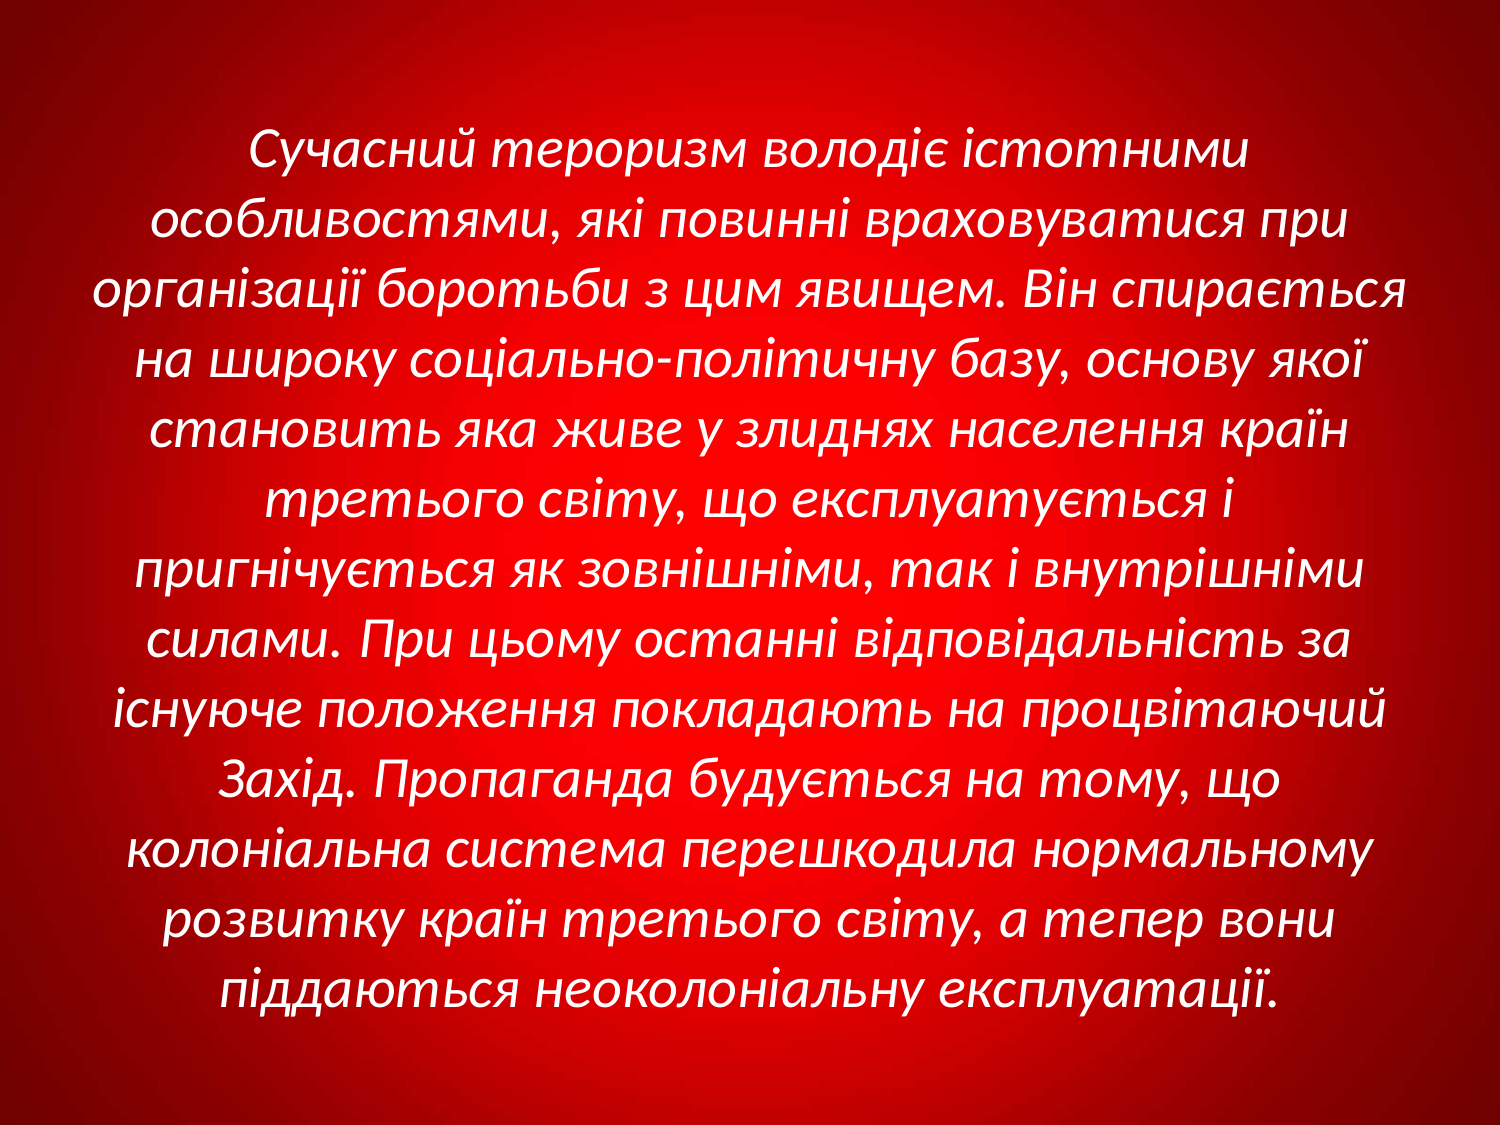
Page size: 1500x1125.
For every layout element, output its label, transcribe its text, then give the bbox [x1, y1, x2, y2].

picture [0, 0, 1500, 1125]
subtitle Сучасний тероризм володіє істотними особливостями, які повинні враховуватися при організації боротьби з цим явищем. Він спирається на широку соціально-політичну базу, основу якої становить яка живе у злиднях населення країн третього світу, що експлуатується і пригнічується як зовнішніми, так і внутрішніми силами. При цьому останні відповідальність за існуюче положення покладають на процвітаючий Захід. Пропаганда будується на тому, що колоніальна система перешкодила нормальному розвитку країн третього світу, а тепер вони піддаються неоколоніальну експлуатації. [64, 101, 1436, 390]
